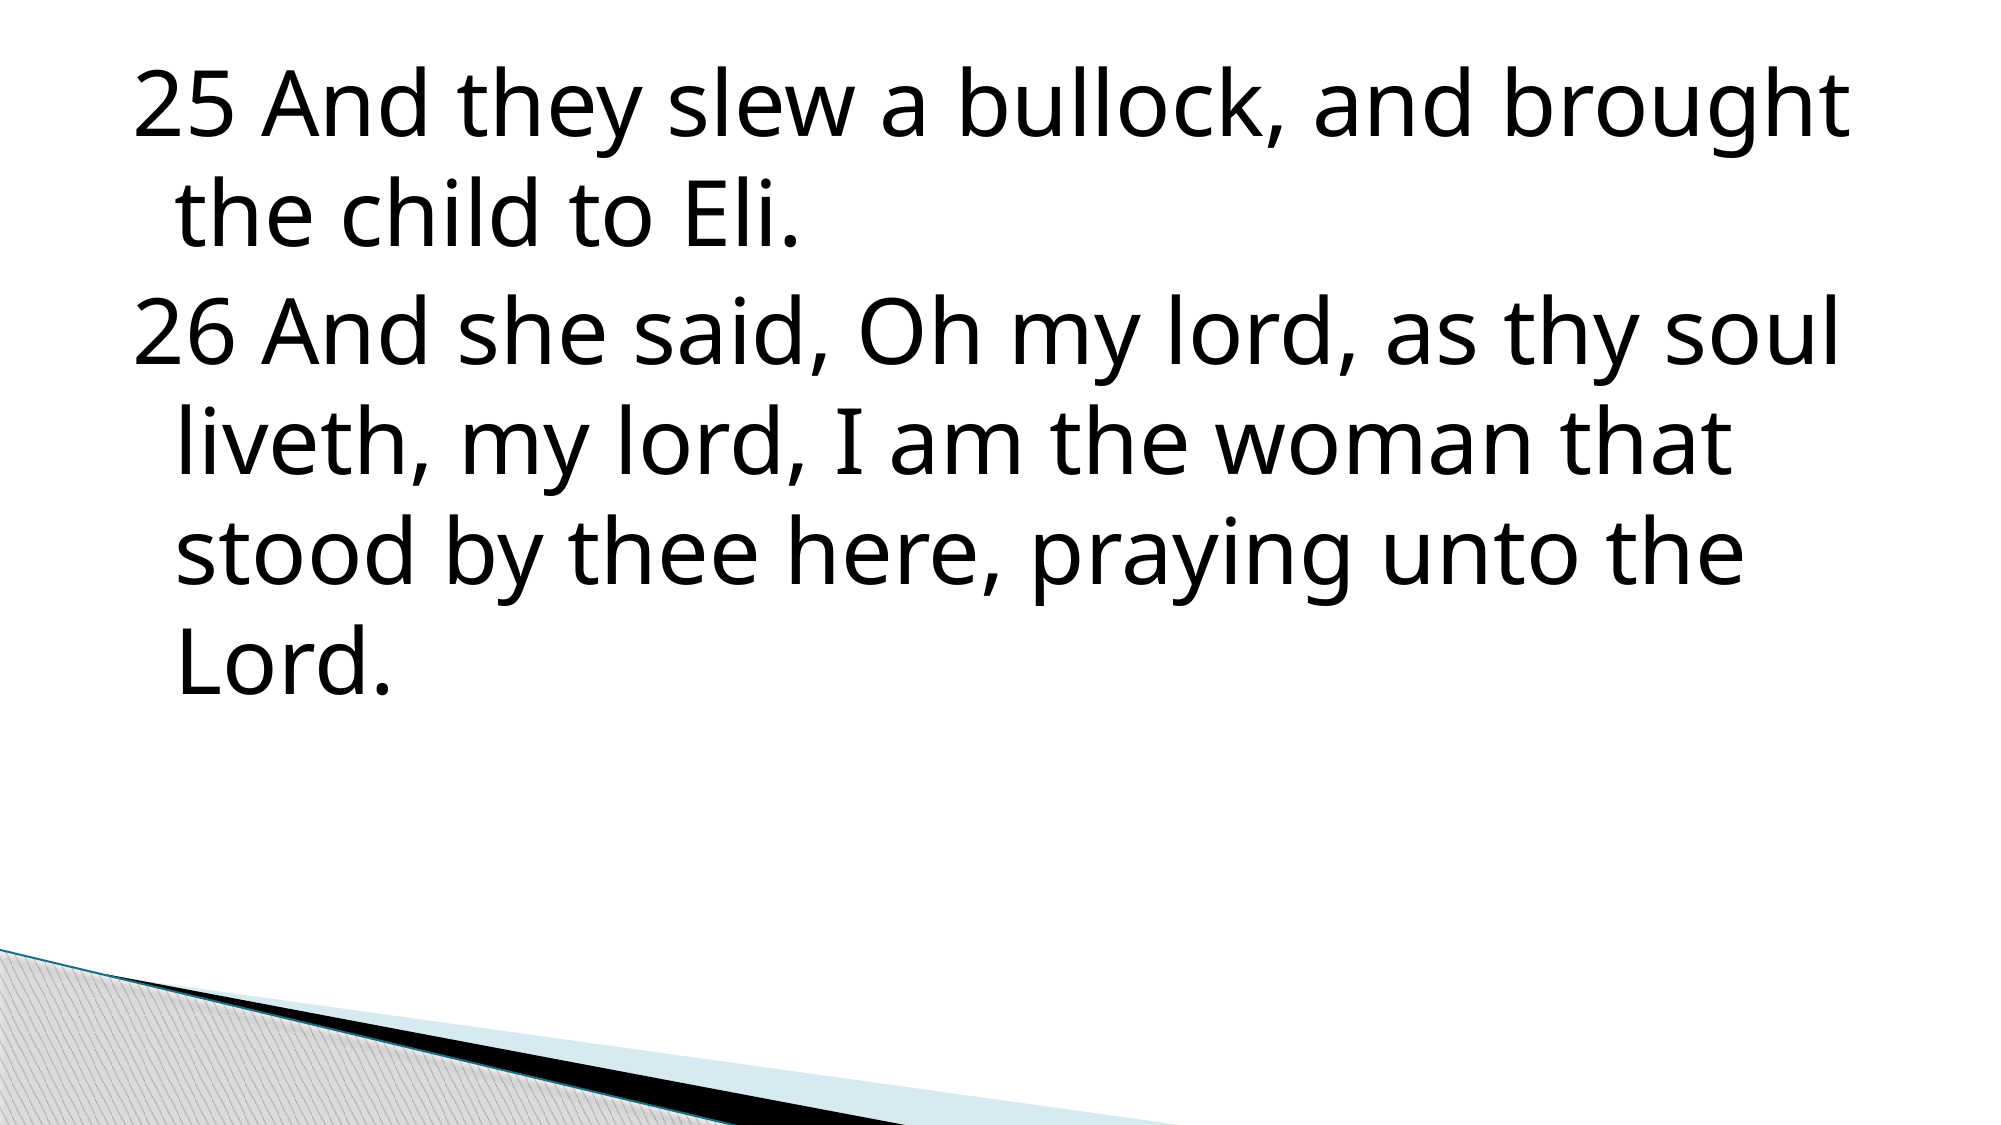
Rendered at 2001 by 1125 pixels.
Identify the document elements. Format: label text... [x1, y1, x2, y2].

list 25 And they slew a bullock, and brought the child to Eli. 26 And she said, Oh my lord, as thy soul liveth, my lord, I am the woman that stood by thee here, praying unto the Lord. [99, 37, 1900, 986]
